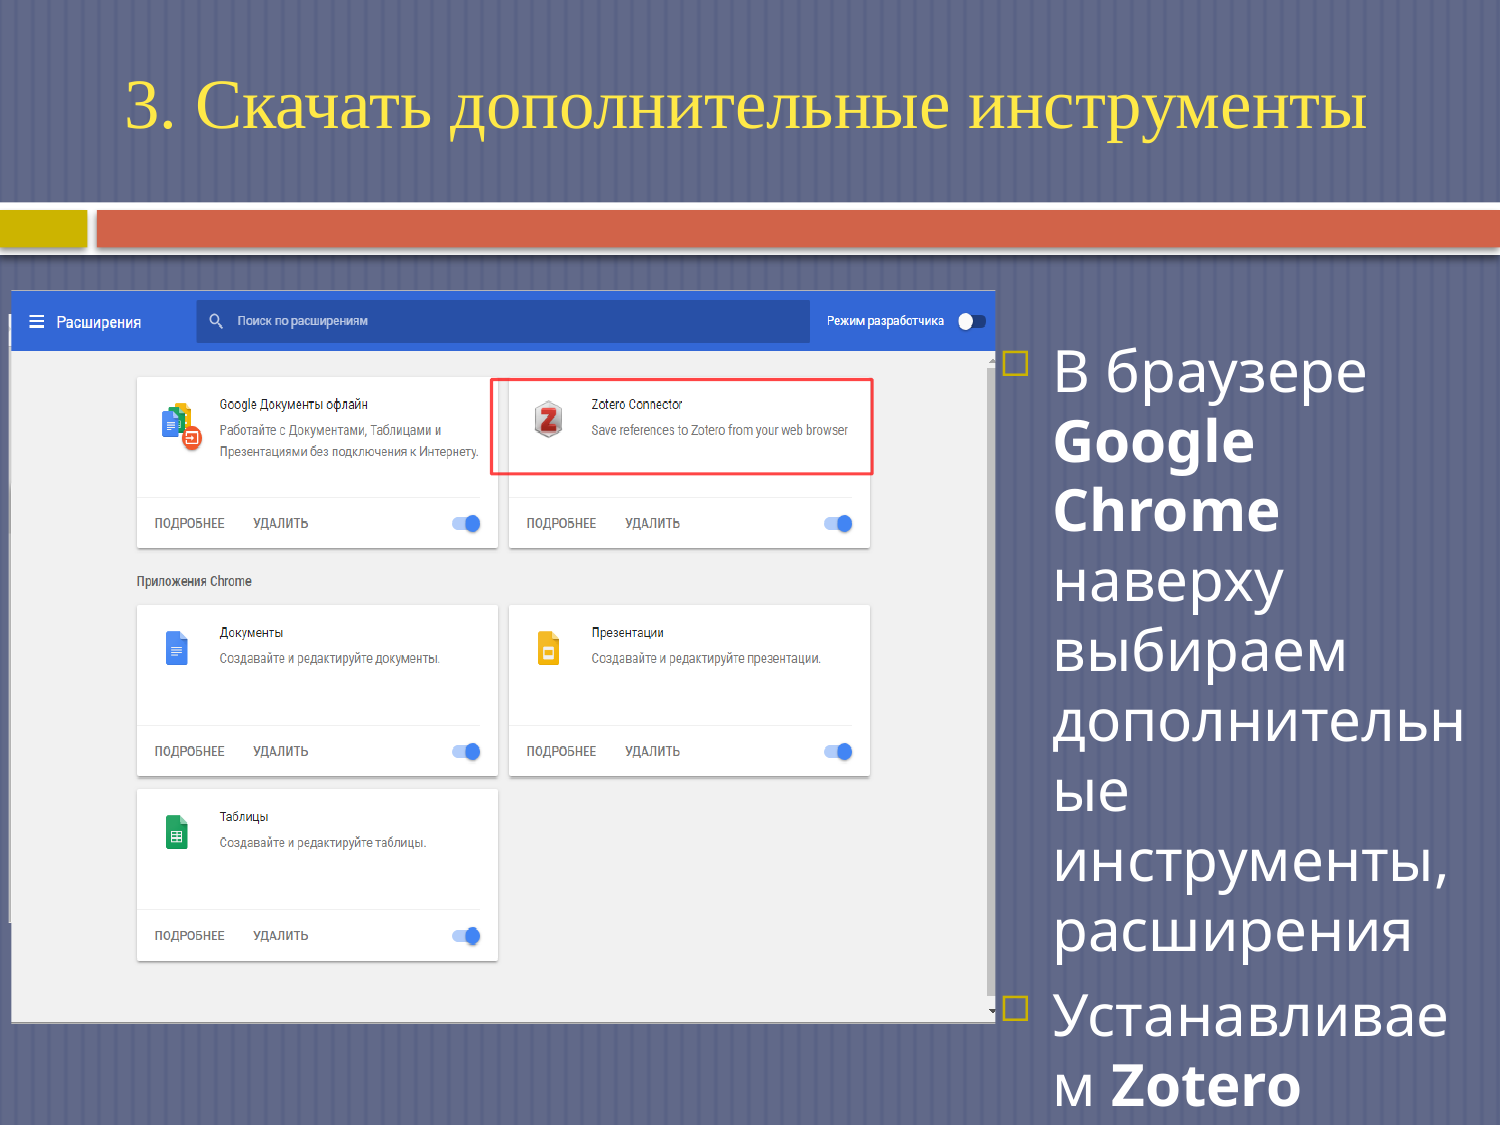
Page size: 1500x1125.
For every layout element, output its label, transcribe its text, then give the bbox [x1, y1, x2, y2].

title 3. Скачать дополнительные инструменты [0, 19, 1495, 182]
list В браузере Google Chrome наверху выбираем дополнительные инструменты, расширения Устанавливаем Zotero Connector [1002, 326, 1496, 627]
picture [8, 290, 996, 1024]
